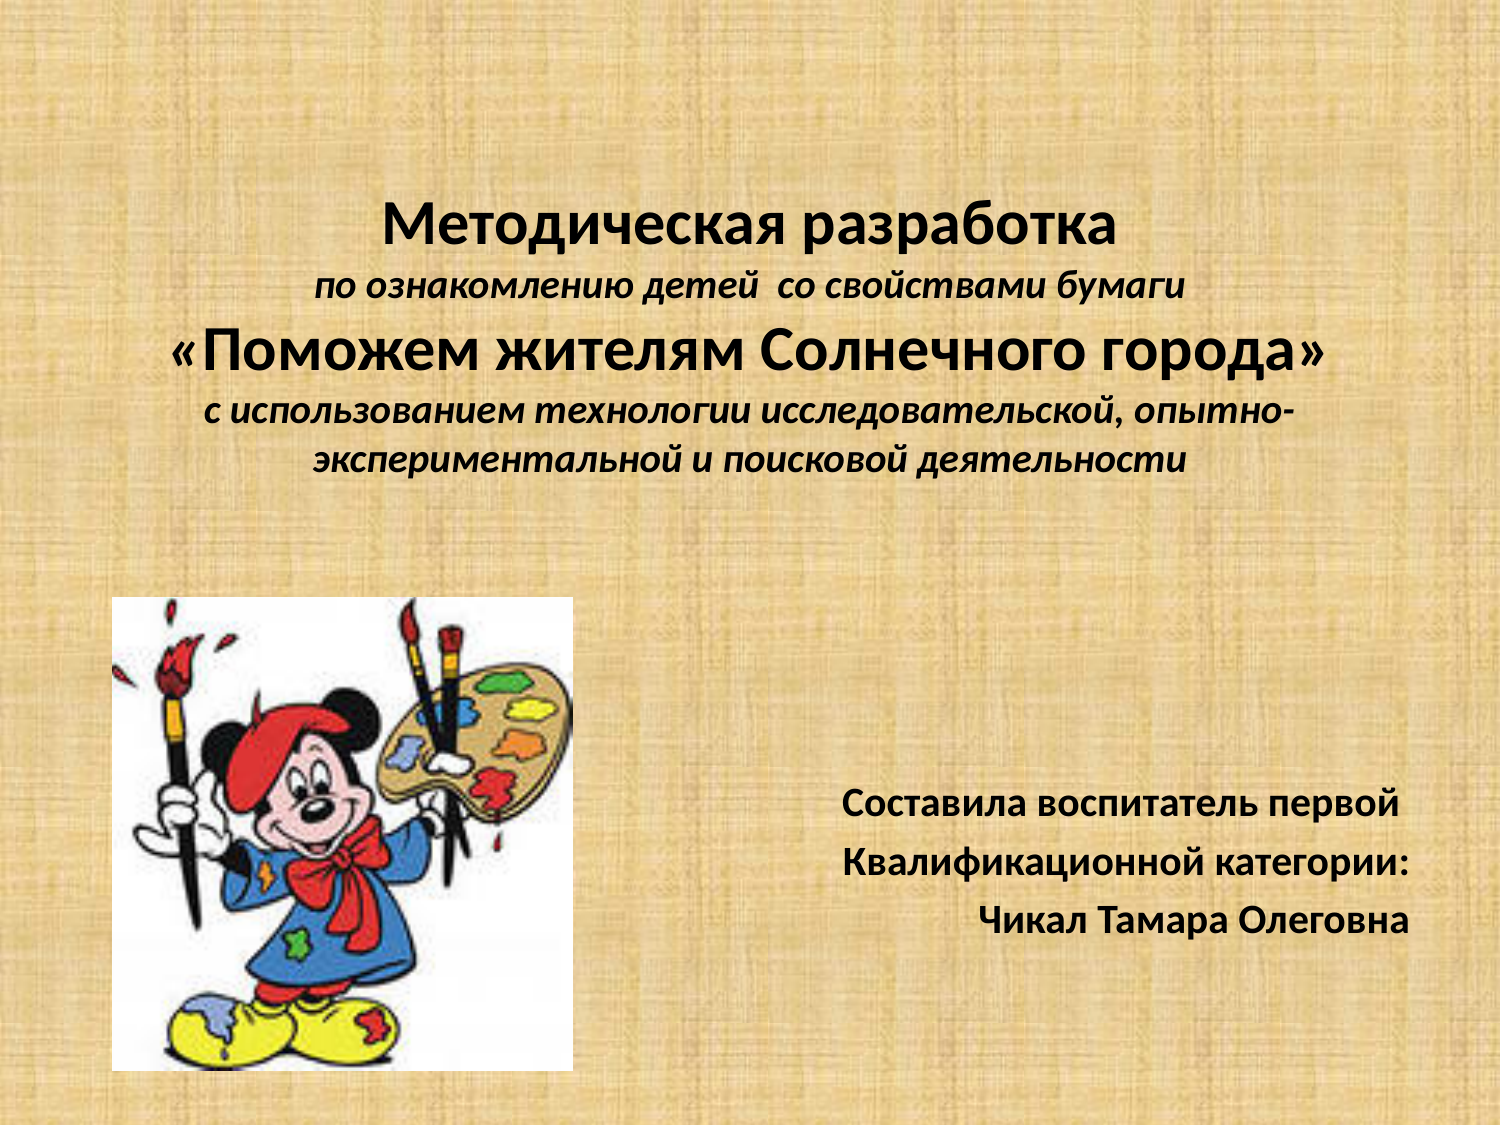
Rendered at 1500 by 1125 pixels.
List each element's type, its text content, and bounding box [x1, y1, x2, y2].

list Составила воспитатель первой Квалификационной категории: Чикал Тамара Олеговна [75, 586, 1425, 1005]
title Методическая разработка по ознакомлению детей со свойствами бумаги «Поможем жителям Солнечного города» с использованием технологии исследовательской, опытно- экспериментальной и поисковой деятельности [29, 172, 1471, 669]
picture [0, 0, 1500, 1125]
